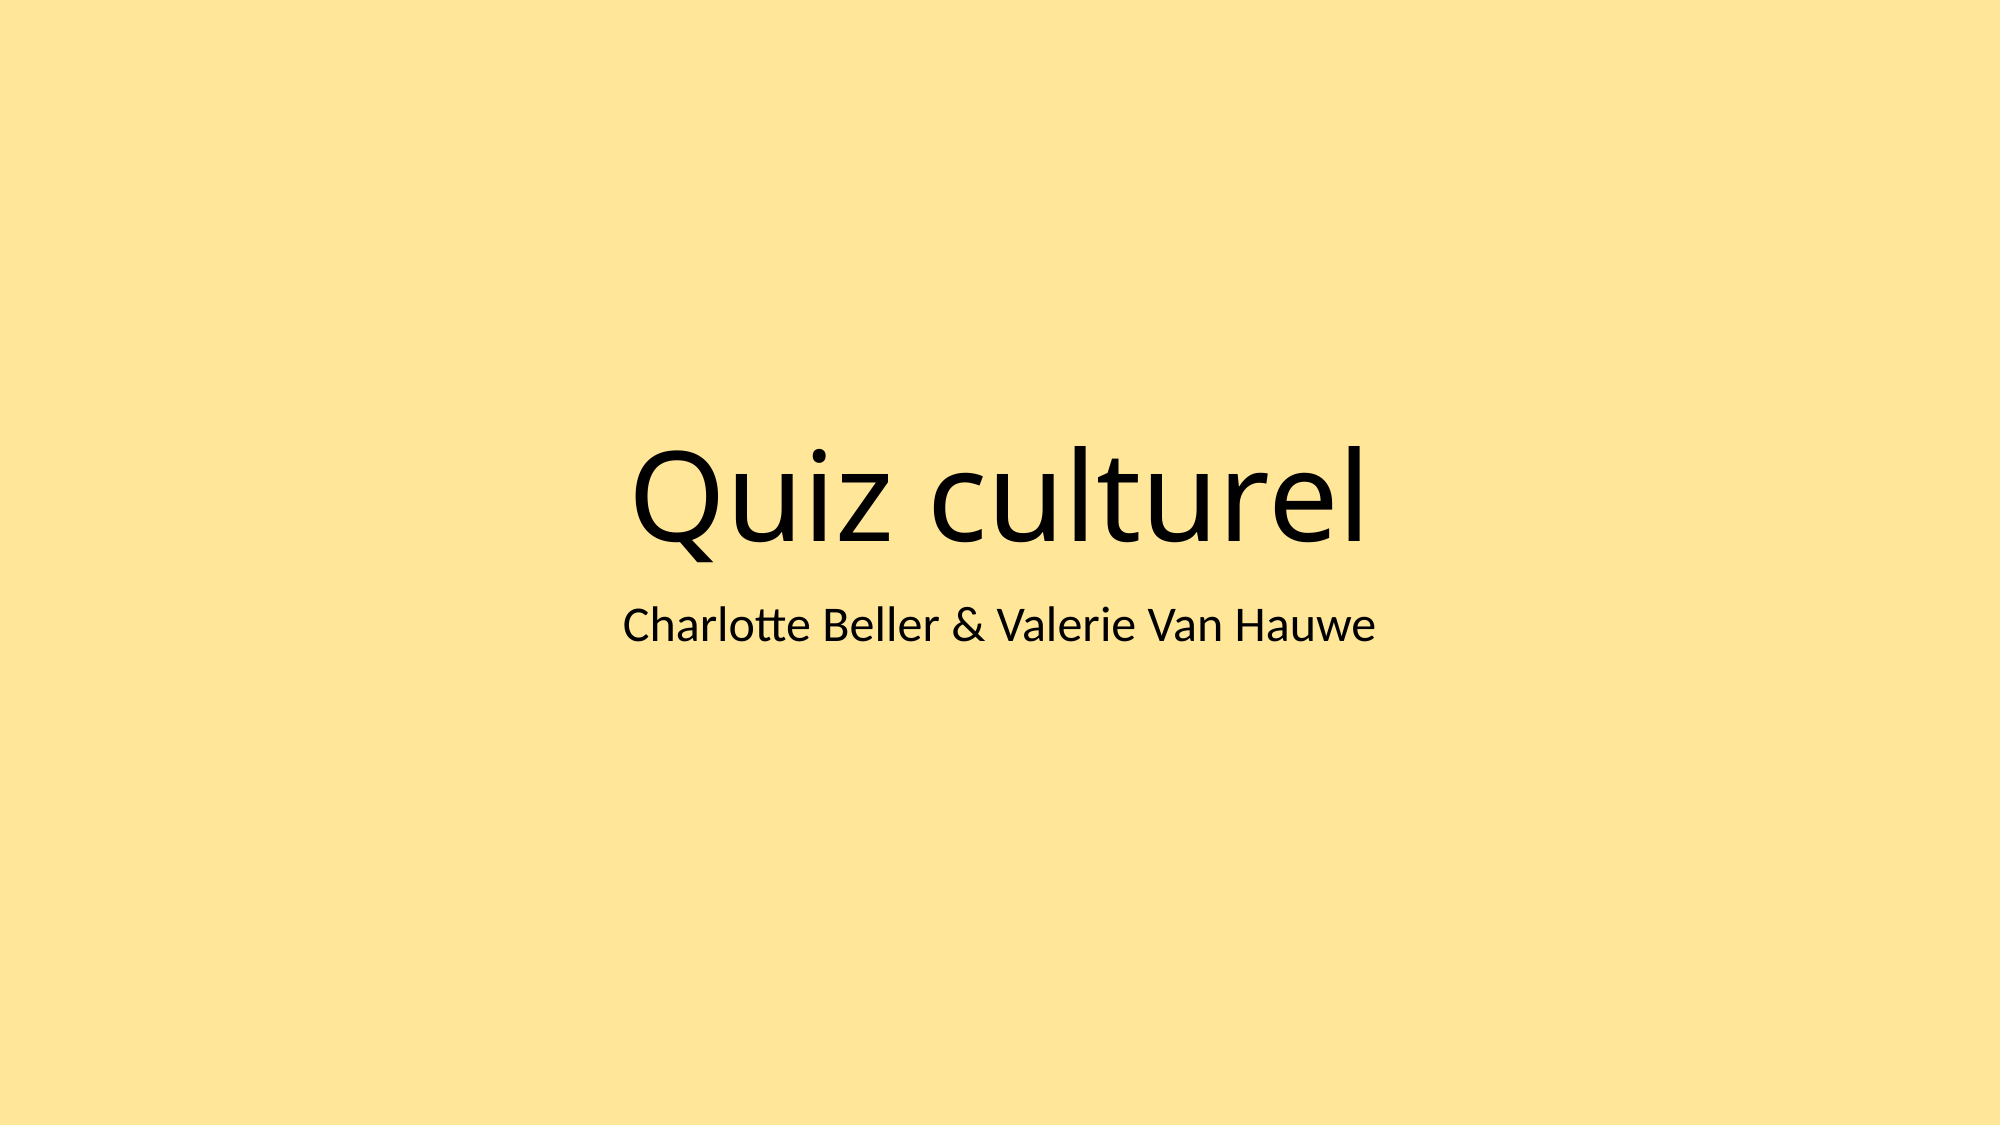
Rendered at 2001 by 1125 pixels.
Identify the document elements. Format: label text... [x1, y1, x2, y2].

title Quiz culturel [249, 184, 1750, 576]
subtitle Charlotte Beller & Valerie Van Hauwe [249, 590, 1750, 863]
